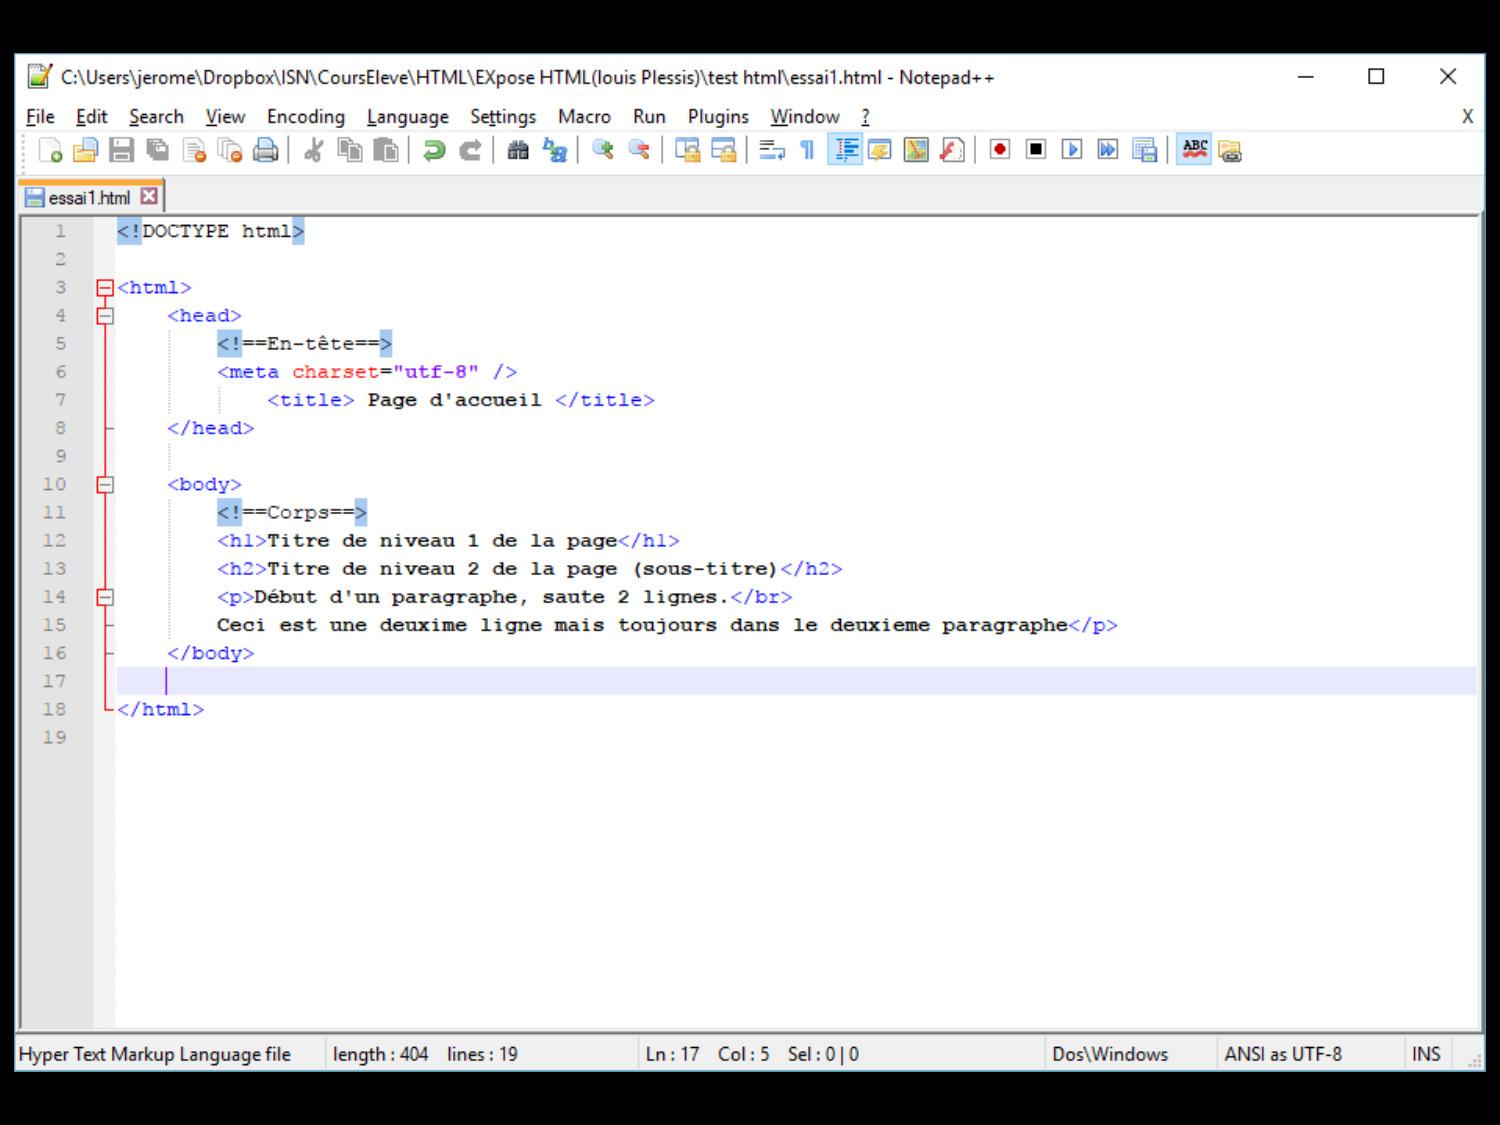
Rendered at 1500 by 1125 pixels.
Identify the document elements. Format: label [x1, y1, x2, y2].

picture [14, 52, 1486, 1072]
